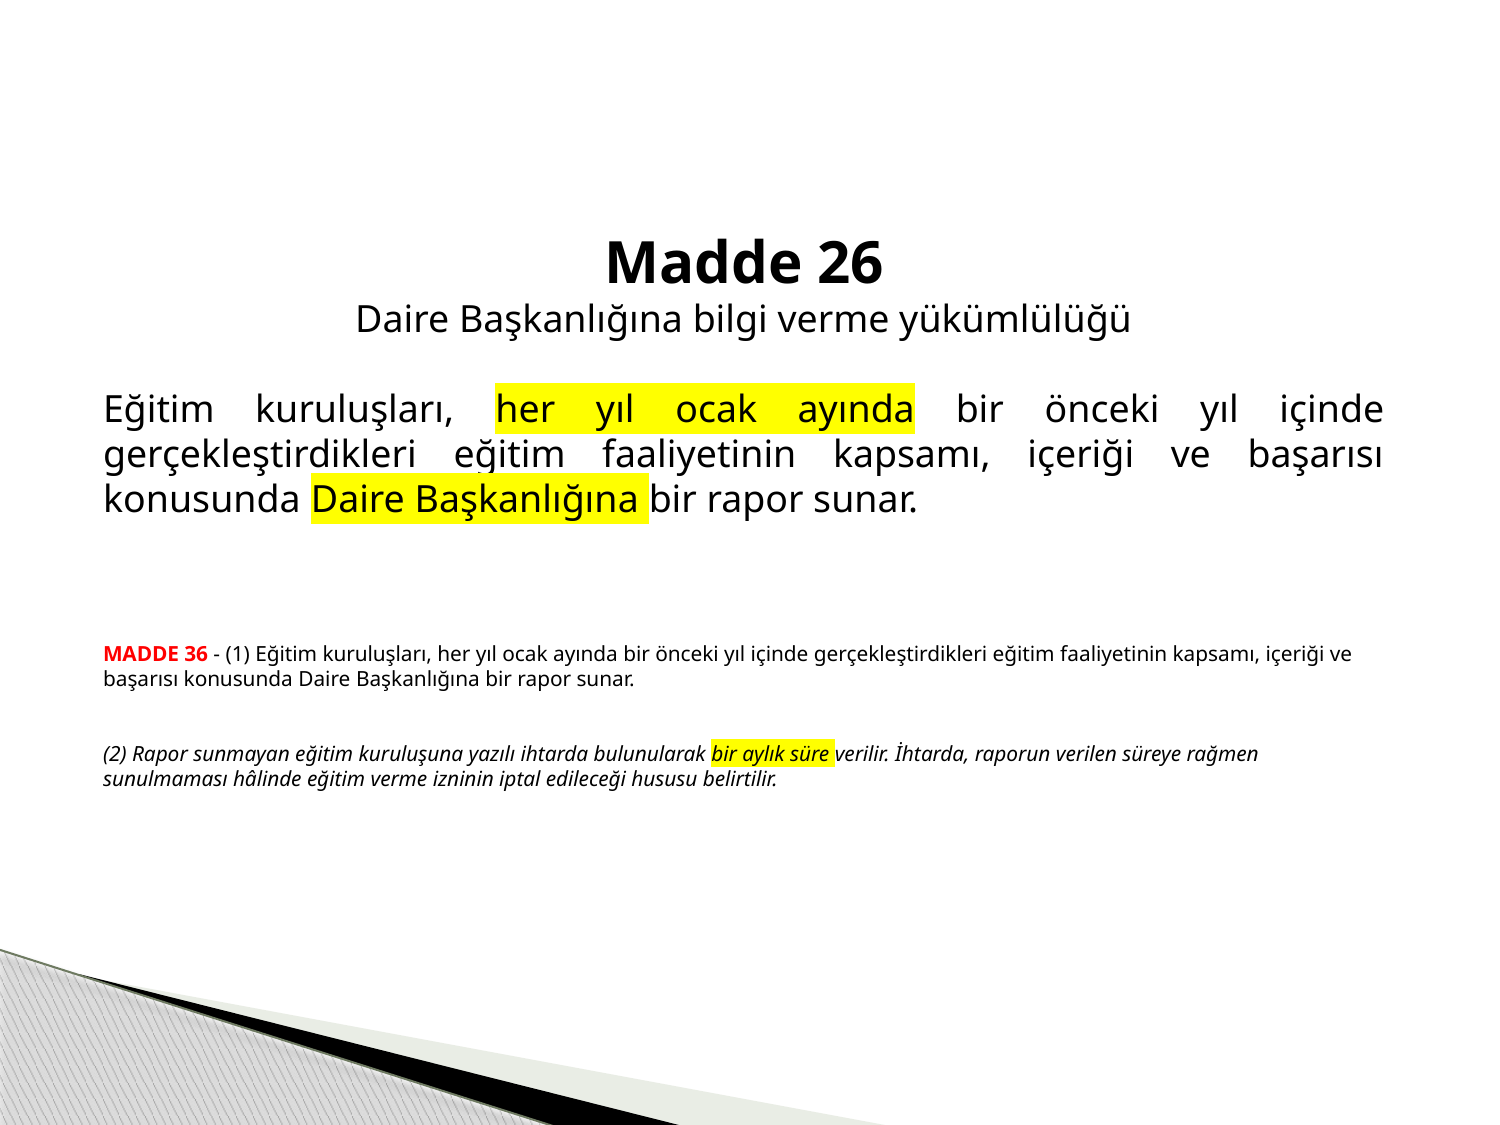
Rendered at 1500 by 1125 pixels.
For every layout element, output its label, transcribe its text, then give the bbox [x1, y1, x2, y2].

text_box Madde 26 Daire Başkanlığına bilgi verme yükümlülüğü Eğitim kuruluşları, her yıl ocak ayında bir önceki yıl içinde gerçekleştirdikleri eğitim faaliyetinin kapsamı, içeriği ve başarısı konusunda Daire Başkanlığına bir rapor sunar. MADDE 36 - (1) Eğitim kuruluşları, her yıl ocak ayında bir önceki yıl içinde gerçekleştirdikleri eğitim faaliyetinin kapsamı, içeriği ve başarısı konusunda Daire Başkanlığına bir rapor sunar. (2) Rapor sunmayan eğitim kuruluşuna yazılı ihtarda bulunularak bir aylık süre verilir. İhtarda, raporun verilen süreye rağmen sunulmaması hâlinde eğitim verme izninin iptal edileceği hususu belirtilir. [88, 78, 1400, 878]
